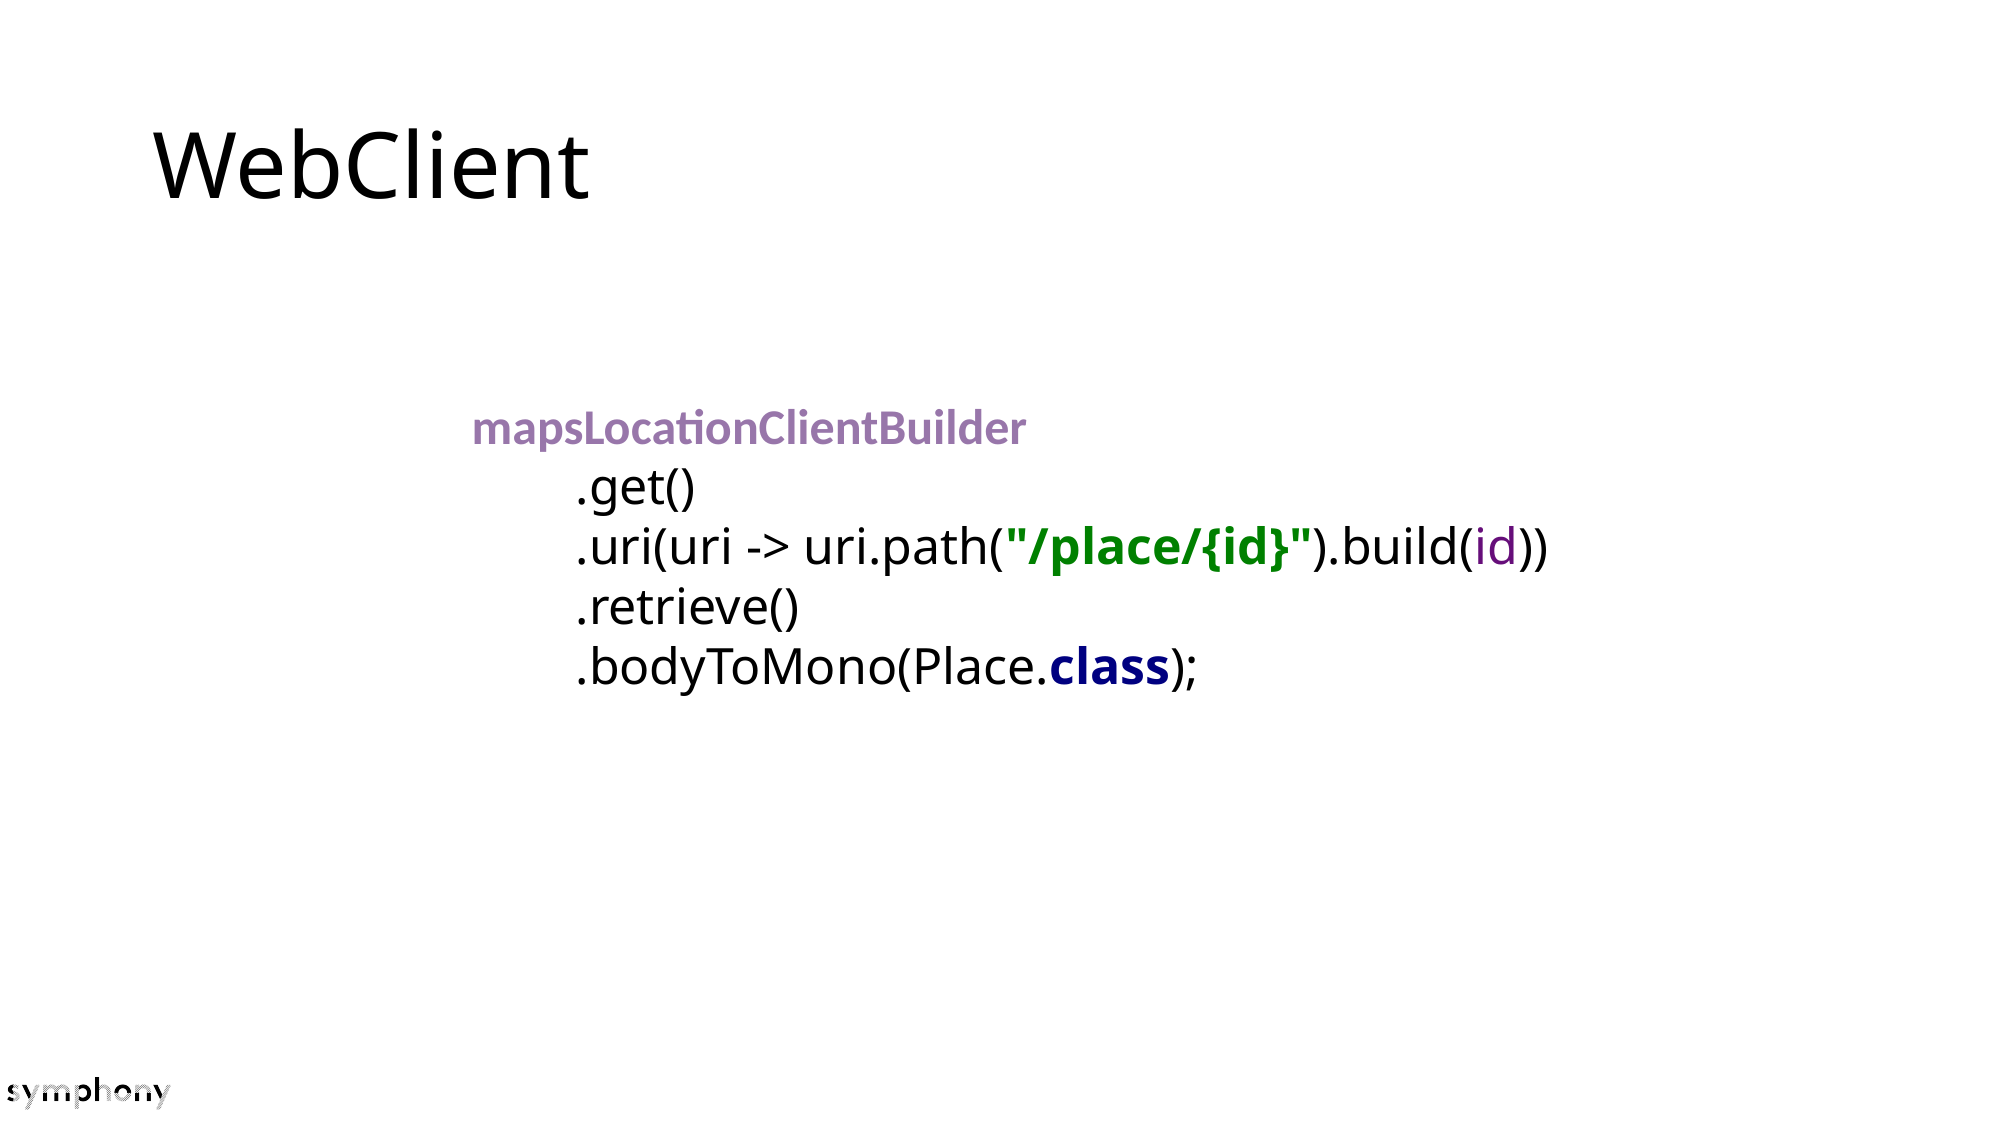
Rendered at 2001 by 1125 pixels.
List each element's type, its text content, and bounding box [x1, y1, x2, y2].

picture [0, 1074, 178, 1113]
text_box mapsLocationClientBuilder .get() .uri(uri -> uri.path("/place/{id}").build(id)) .retrieve() .bodyToMono(Place.class); [456, 387, 1564, 703]
title WebClient [137, 59, 1863, 278]
